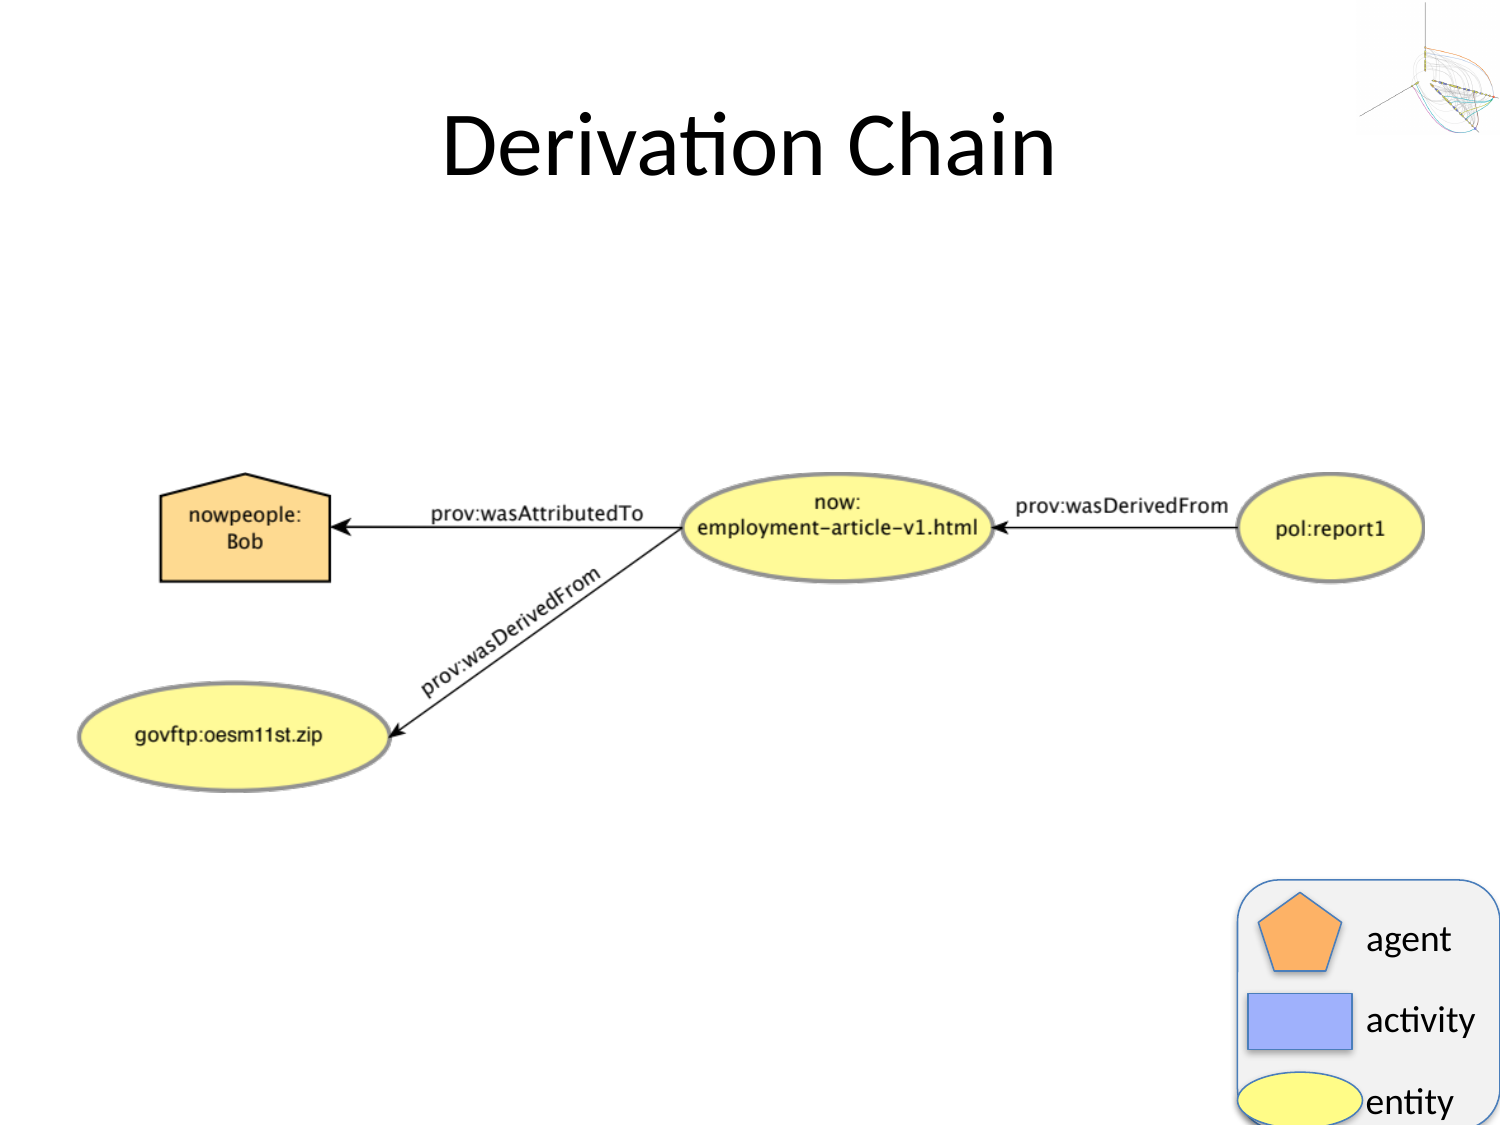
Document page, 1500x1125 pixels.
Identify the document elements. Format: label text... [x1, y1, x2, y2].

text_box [1237, 879, 1500, 1125]
title Derivation Chain [75, 45, 1425, 233]
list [74, 262, 1426, 1006]
picture [1356, 0, 1500, 135]
